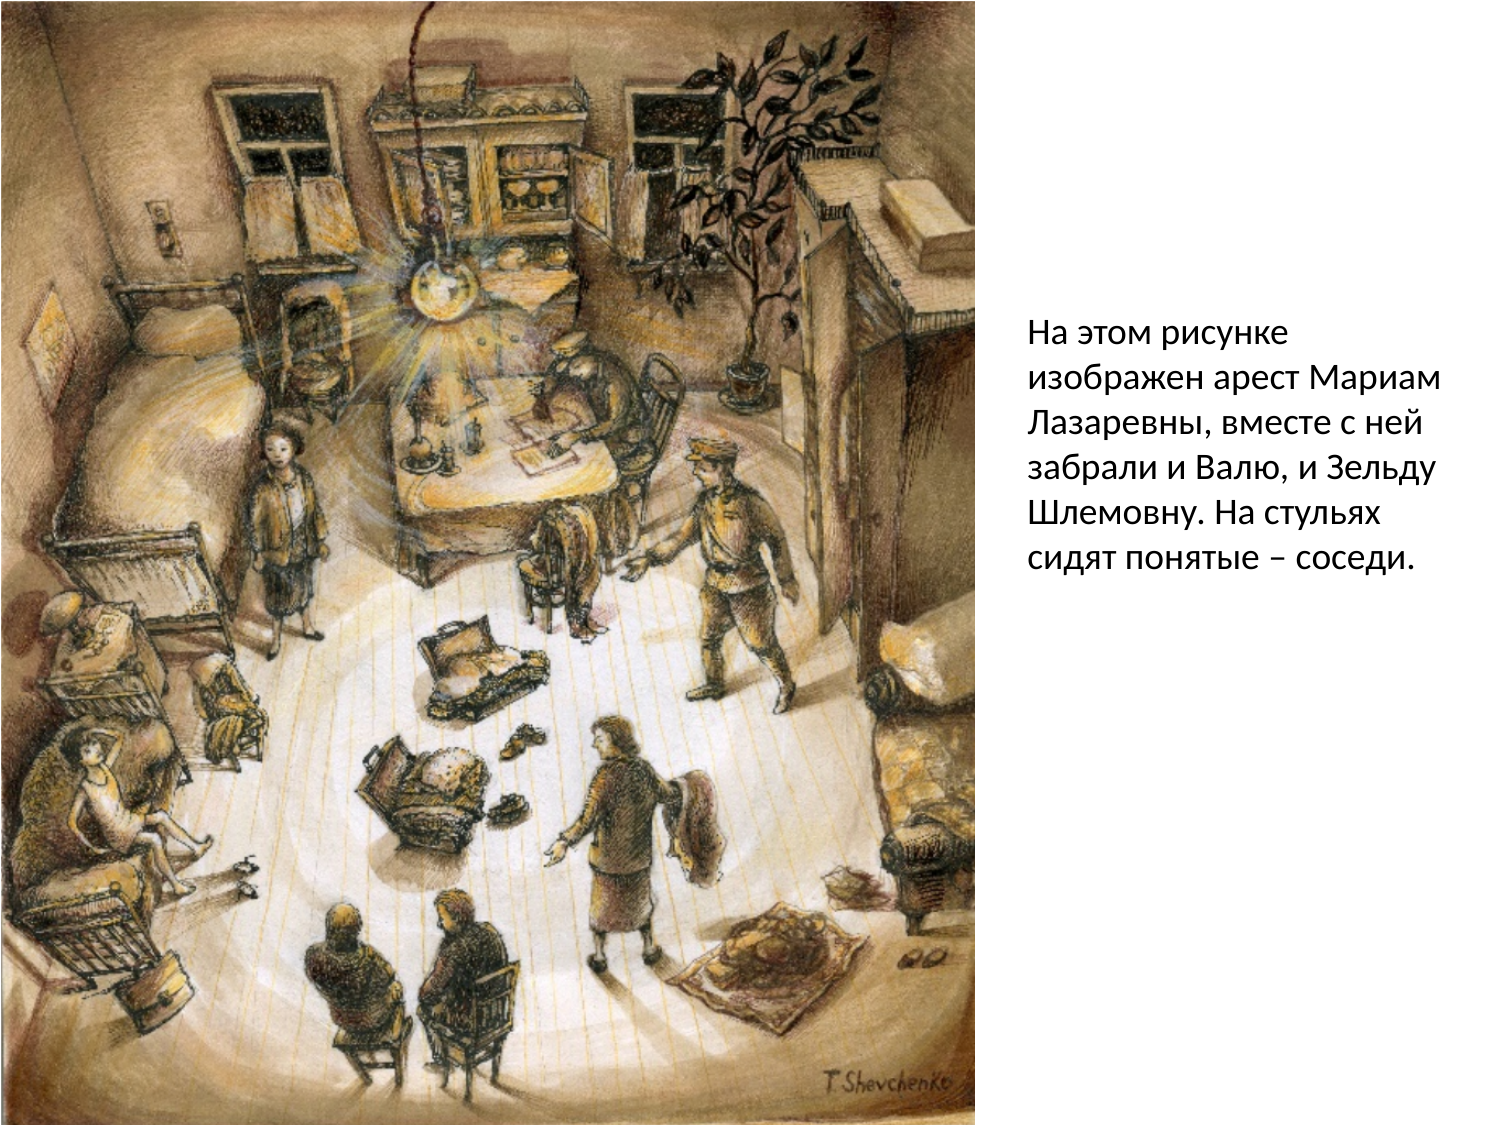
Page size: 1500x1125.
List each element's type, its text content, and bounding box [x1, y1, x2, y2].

text_box На этом рисунке изображен арест Мариам Лазаревны, вместе с ней забрали и Валю, и Зельду Шлемовну. На стульях сидят понятые – соседи. [1012, 299, 1475, 630]
picture [0, 0, 976, 1125]
